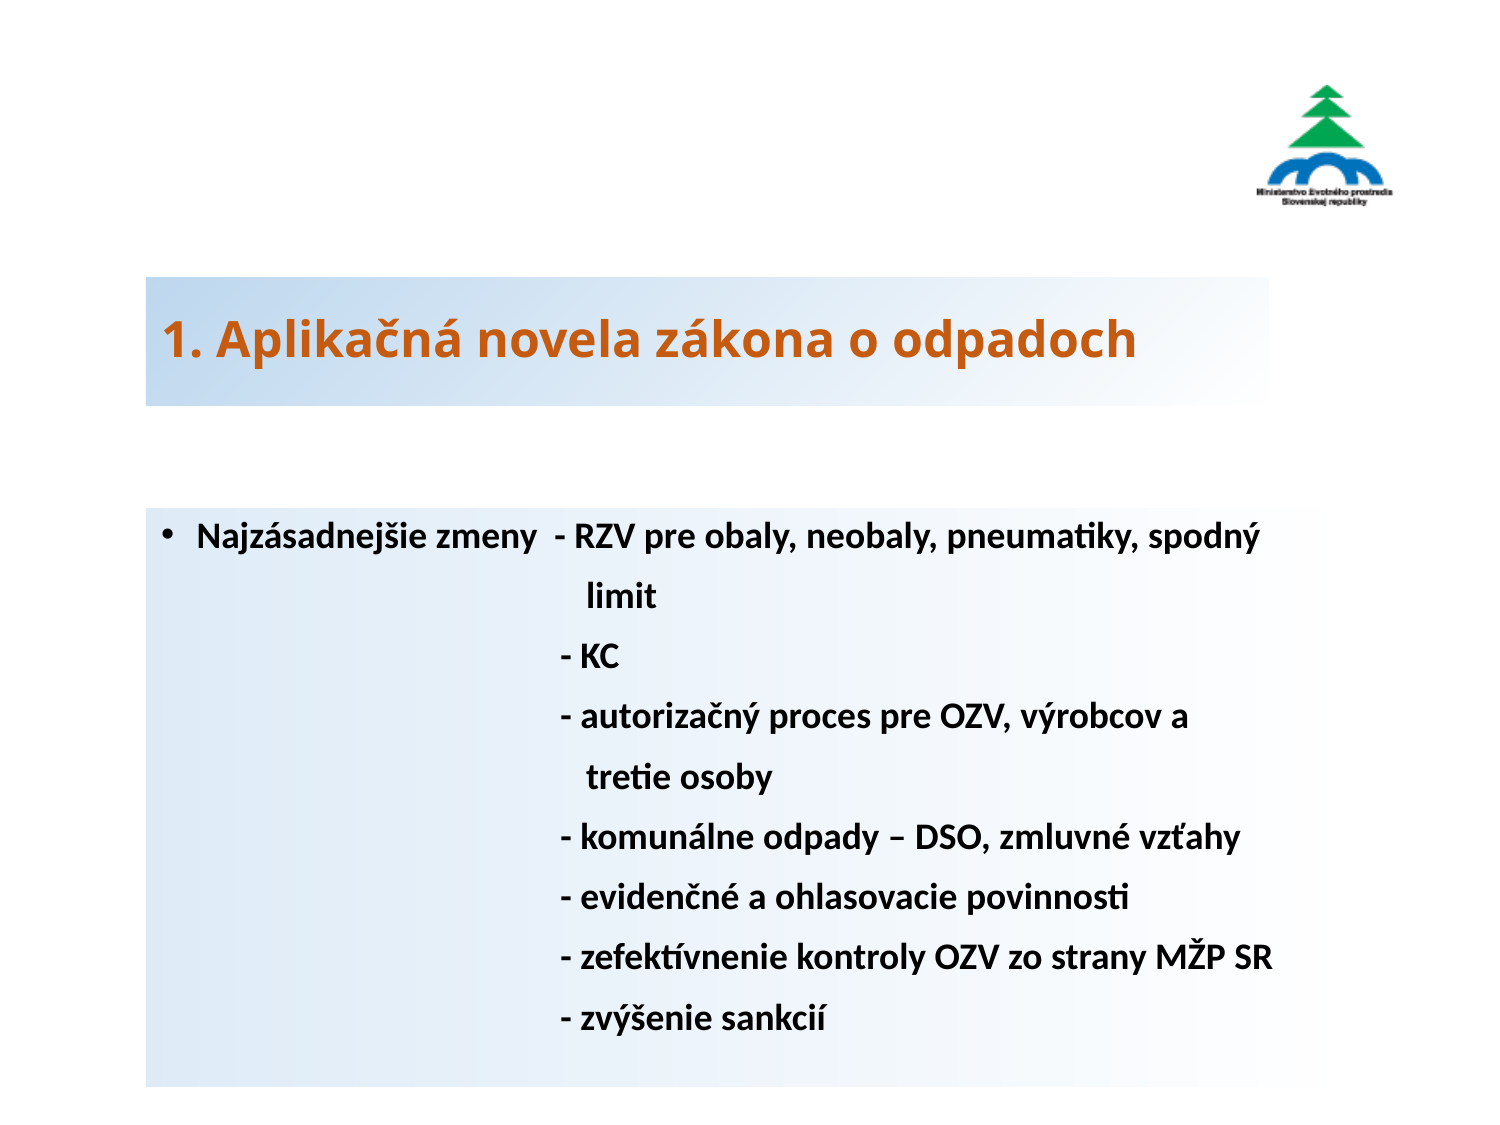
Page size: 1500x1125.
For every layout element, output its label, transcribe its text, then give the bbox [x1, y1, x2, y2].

title 1. Aplikačná novela zákona o odpadoch [145, 277, 1269, 406]
list Najzásadnejšie zmeny - RZV pre obaly, neobaly, pneumatiky, spodný limit - KC - autorizačný proces pre OZV, výrobcov a tretie osoby - komunálne odpady – DSO, zmluvné vzťahy - evidenčné a ohlasovacie povinnosti - zefektívnenie kontroly OZV zo strany MŽP SR - zvýšenie sankcií [145, 508, 1346, 1087]
picture [1252, 77, 1397, 210]
